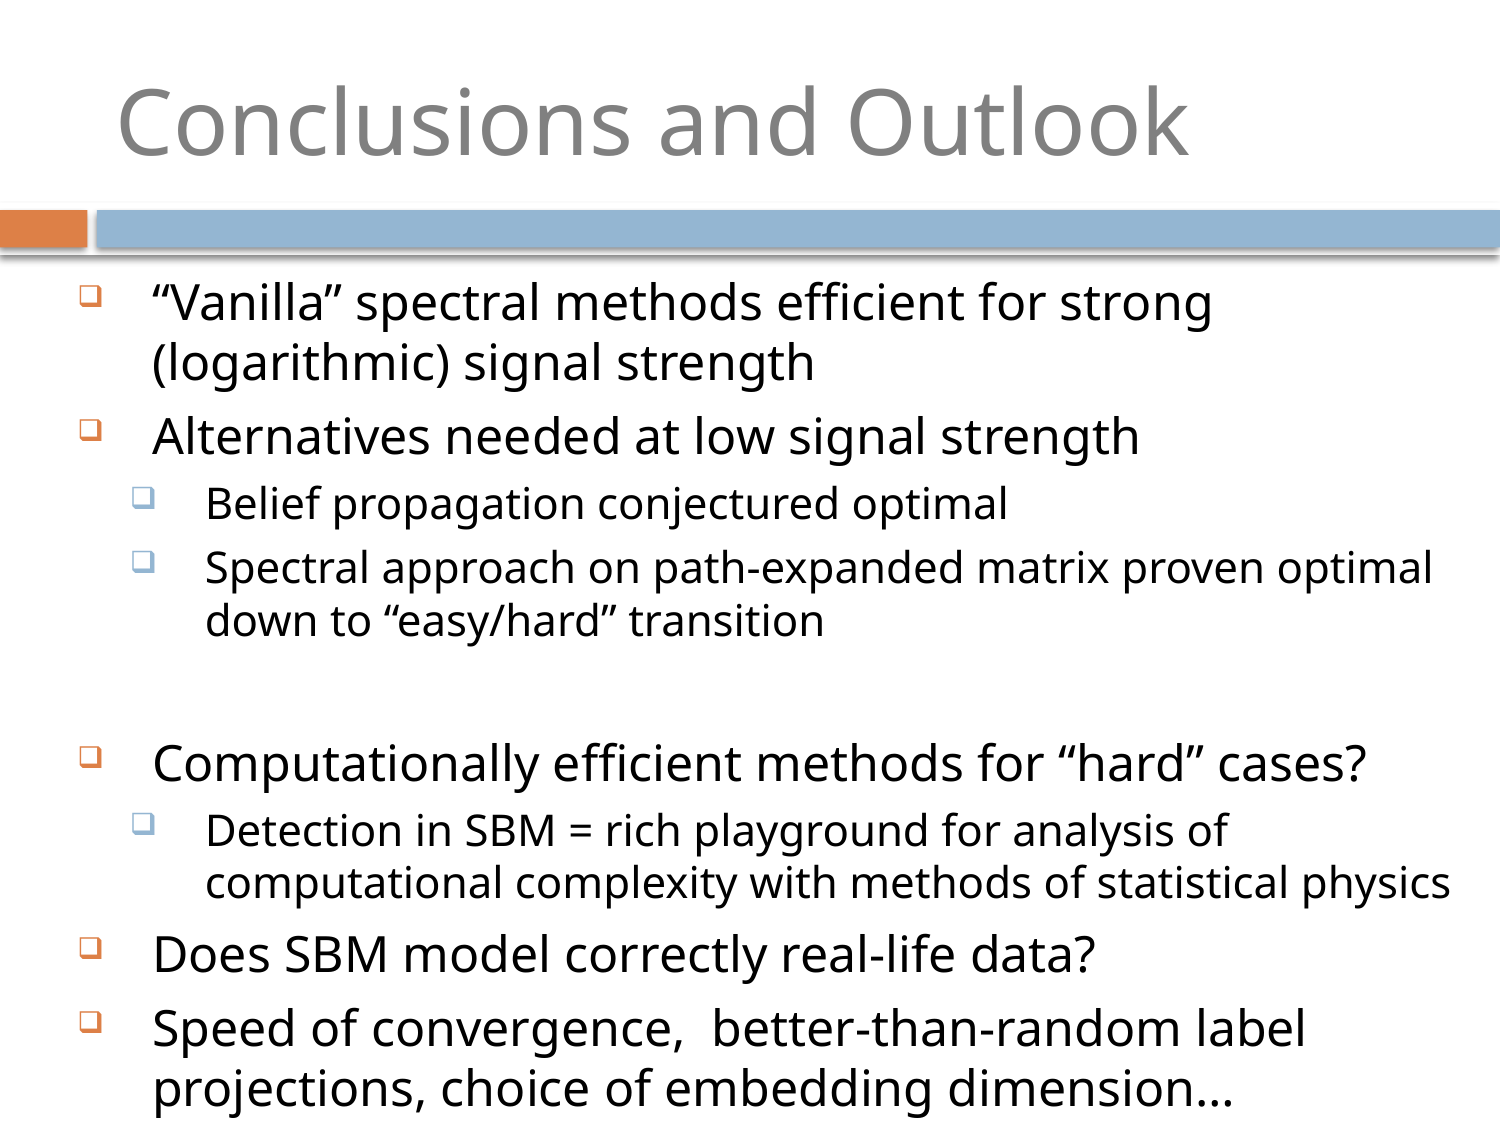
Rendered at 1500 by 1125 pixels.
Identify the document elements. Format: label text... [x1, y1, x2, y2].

list “Vanilla” spectral methods efficient for strong (logarithmic) signal strength Alternatives needed at low signal strength Belief propagation conjectured optimal Spectral approach on path-expanded matrix proven optimal down to “easy/hard” transition Computationally efficient methods for “hard” cases? Detection in SBM = rich playground for analysis of computational complexity with methods of statistical physics Does SBM model correctly real-life data? Speed of convergence, better-than-random label projections, choice of embedding dimension… [62, 262, 1471, 1125]
title Conclusions and Outlook [100, 37, 1438, 200]
